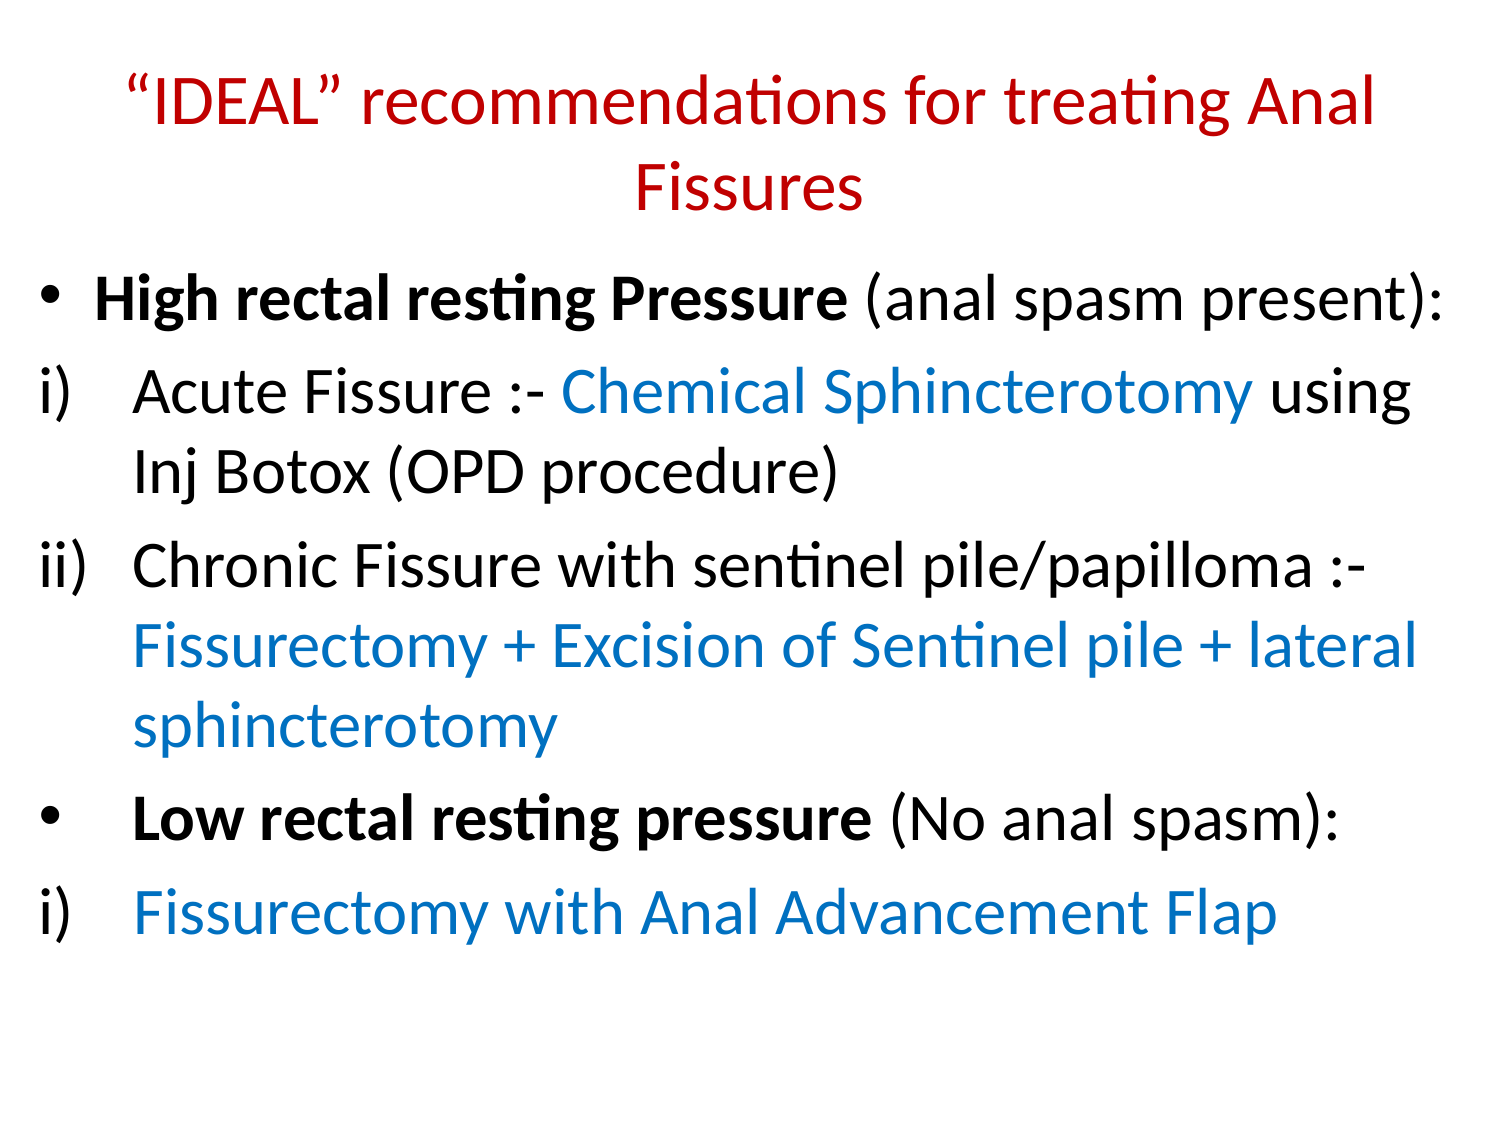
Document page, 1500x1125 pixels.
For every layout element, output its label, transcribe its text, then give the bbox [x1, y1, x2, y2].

list High rectal resting Pressure (anal spasm present): Acute Fissure :- Chemical Sphincterotomy using Inj Botox (OPD procedure) Chronic Fissure with sentinel pile/papilloma :- Fissurectomy + Excision of Sentinel pile + lateral sphincterotomy Low rectal resting pressure (No anal spasm): i) Fissurectomy with Anal Advancement Flap [23, 246, 1465, 1090]
title “IDEAL” recommendations for treating Anal Fissures [75, 45, 1425, 233]
